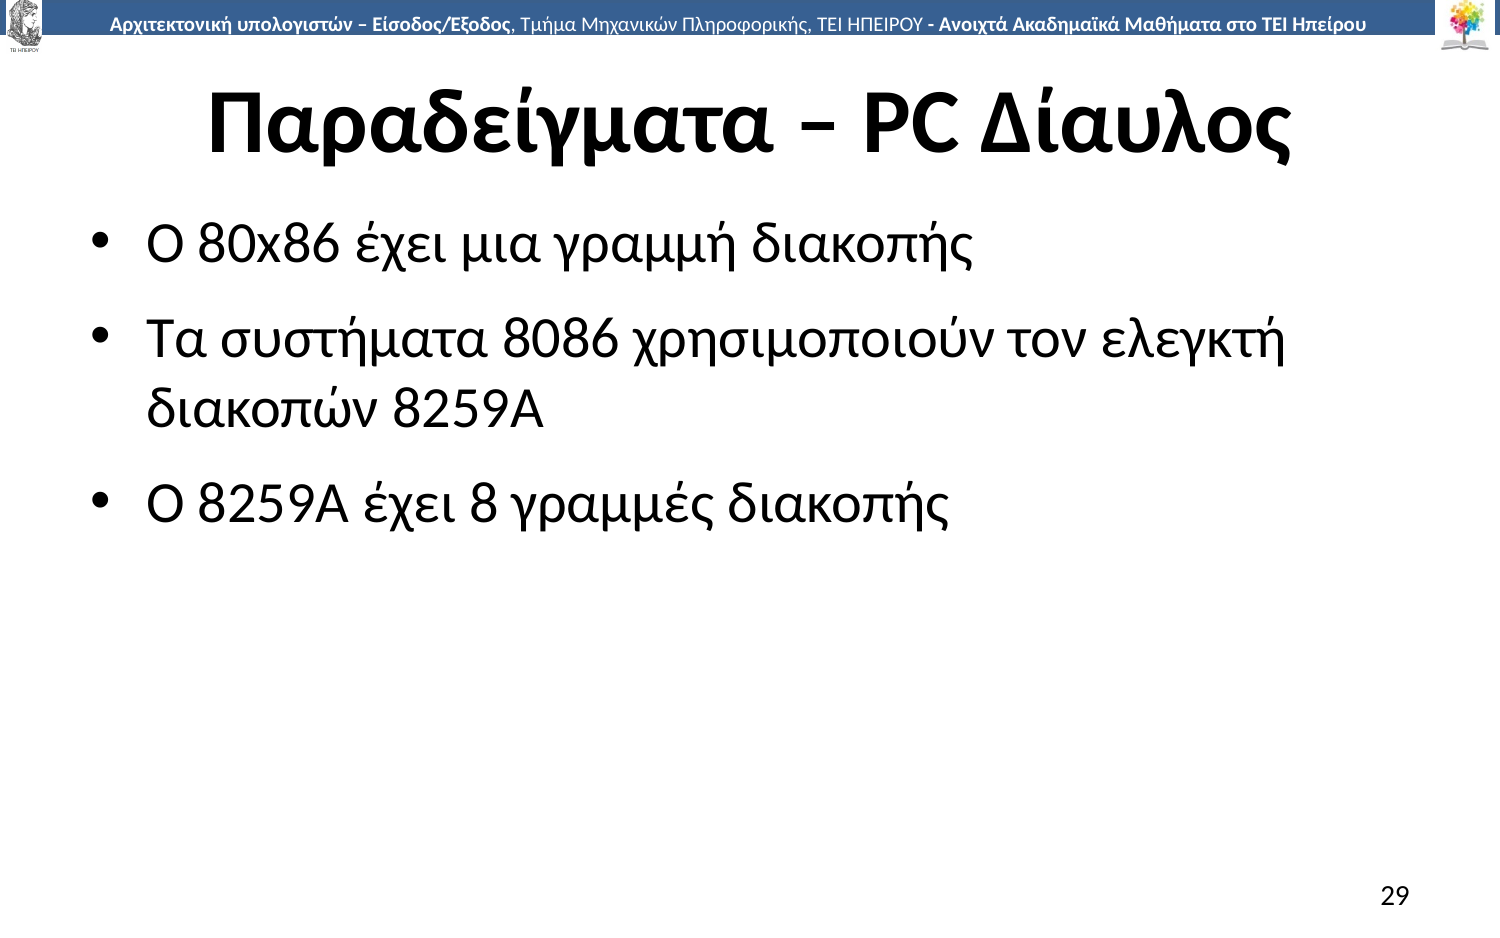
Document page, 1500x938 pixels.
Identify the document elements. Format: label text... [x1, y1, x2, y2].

title Παραδείγματα – PC Δίαυλος [75, 37, 1425, 194]
picture [1435, 0, 1495, 52]
slide_number 29 [1074, 868, 1425, 919]
picture [6, 0, 42, 54]
list Ο 80x86 έχει μια γραμμή διακοπής Τα συστήματα 8086 χρησιμοποιούν τον ελεγκτή διακοπών 8259A Ο 8259A έχει 8 γραμμές διακοπής [75, 197, 1425, 816]
